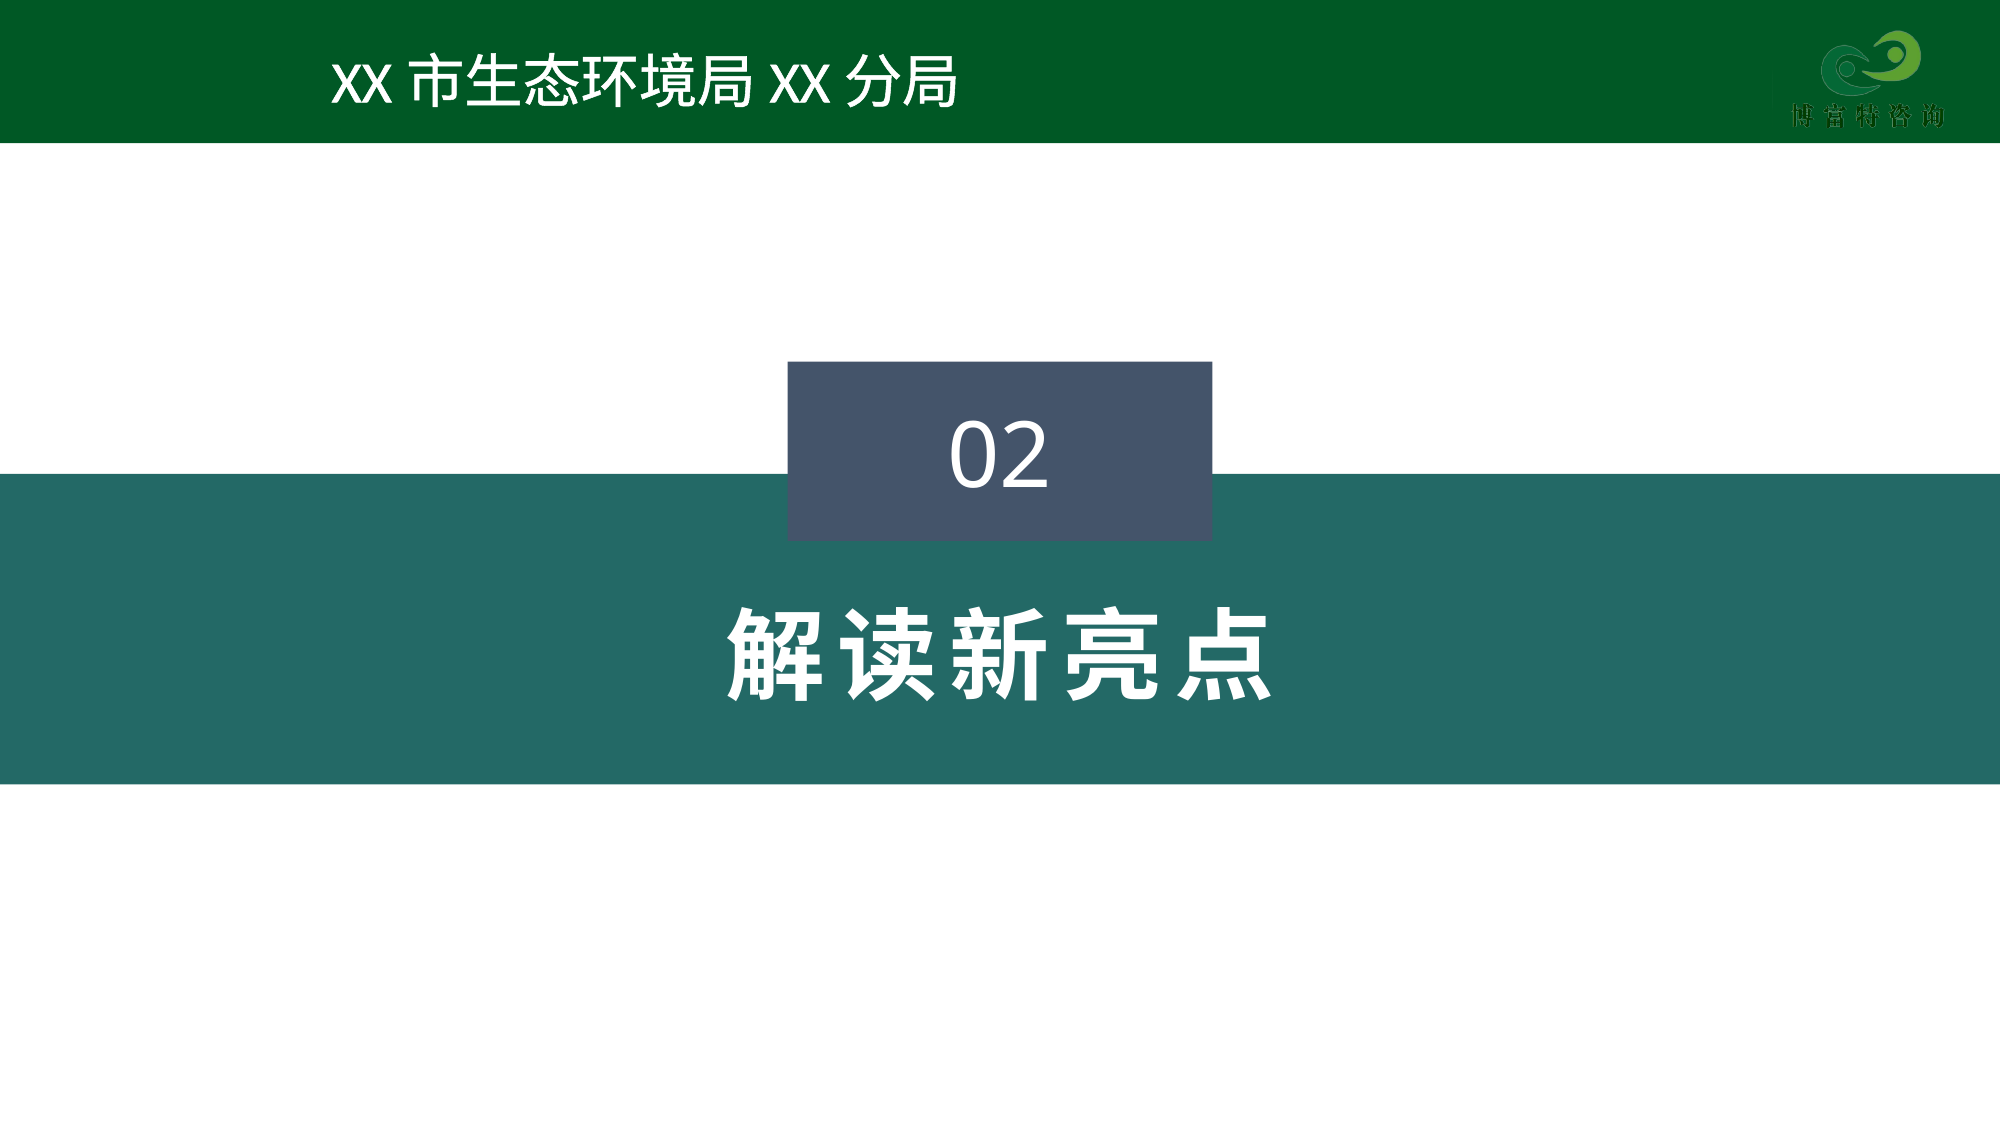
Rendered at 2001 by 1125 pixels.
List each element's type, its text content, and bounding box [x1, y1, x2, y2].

text_box 解读新亮点 [710, 584, 1290, 720]
text_box [0, 0, 2000, 144]
text_box 02 [786, 361, 1213, 542]
picture [1772, 30, 1969, 131]
text_box [0, 473, 2000, 785]
text_box XX市生态环境局XX分局 [316, 36, 1191, 122]
